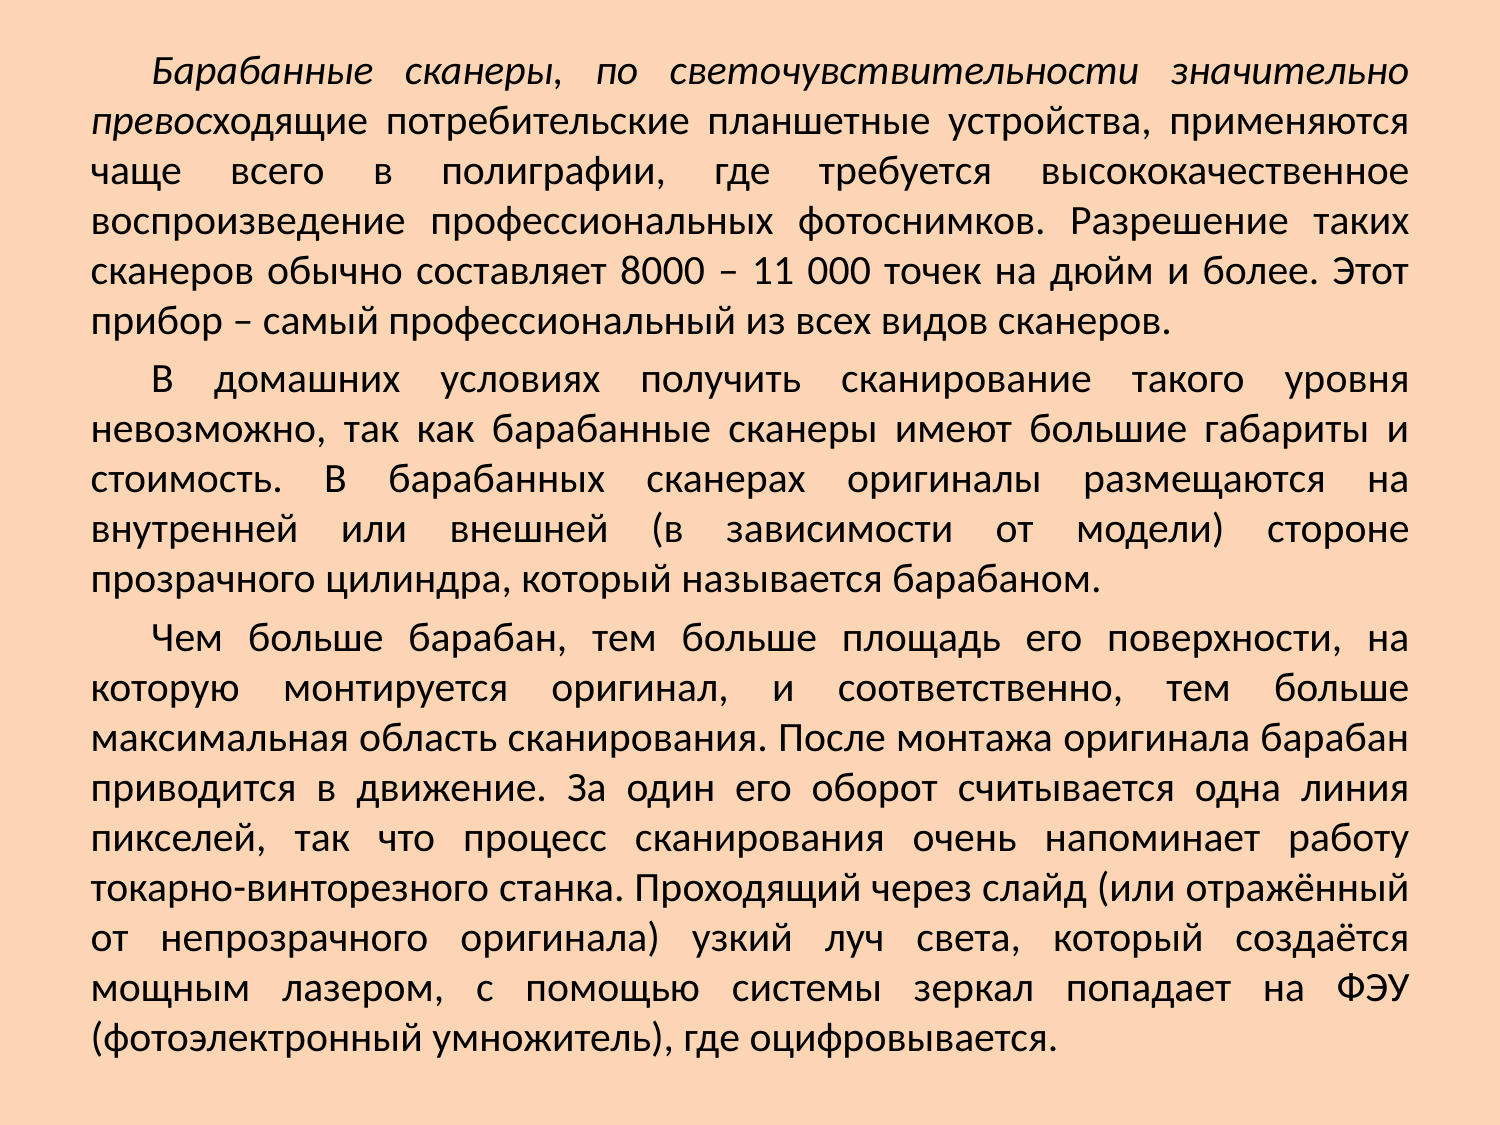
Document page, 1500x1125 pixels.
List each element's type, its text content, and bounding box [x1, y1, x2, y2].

list Барабанные сканеры, по светочувствительности значительно превосходящие потребительские планшетные устройства, применяются чаще всего в полиграфии, где требуется высококачественное воспроизведение профессиональных фотоснимков. Разрешение таких сканеров обычно составляет 8000 – 11 000 точек на дюйм и более. Этот прибор – самый профессиональный из всех видов сканеров. В домашних условиях получить сканирование такого уровня невозможно, так как барабанные сканеры имеют большие габариты и стоимость. В барабанных сканерах оригиналы размещаются на внутренней или внешней (в зависимости от модели) стороне прозрачного цилиндра, который называется барабаном. Чем больше барабан, тем больше площадь его поверхности, на которую монтируется оригинал, и соответственно, тем больше максимальная область сканирования. После монтажа оригинала барабан приводится в движение. За один его оборот считывается одна линия пикселей, так что процесс сканирования очень напоминает работу токарно-винторезного станка. Проходящий через слайд (или отражённый от непрозрачного оригинала) узкий луч света, который создаётся мощным лазером, с помощью системы зеркал попадает на ФЭУ (фотоэлектронный умножитель), где оцифровывается. [75, 35, 1425, 1079]
